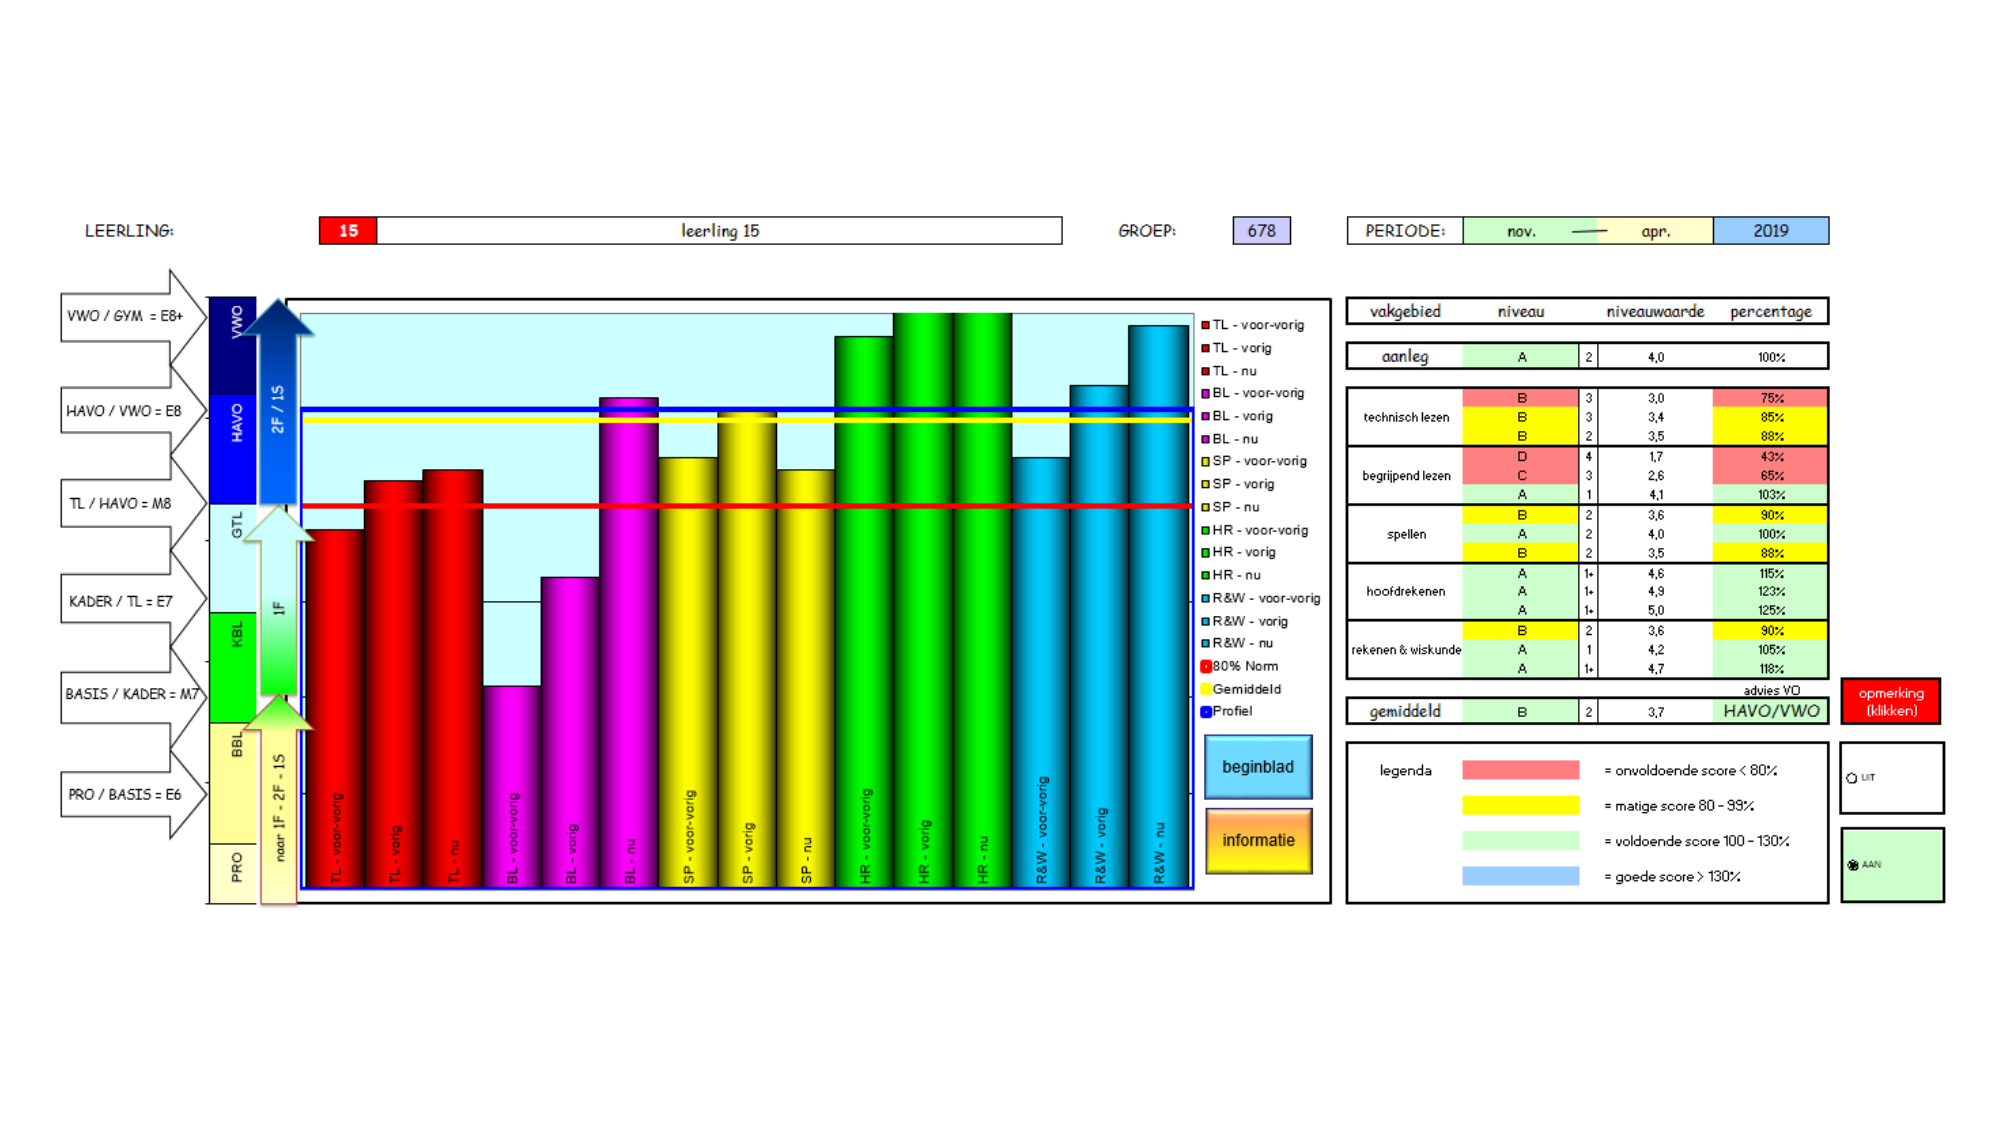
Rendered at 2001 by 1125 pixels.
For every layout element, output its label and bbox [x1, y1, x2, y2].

picture [39, 211, 1955, 921]
